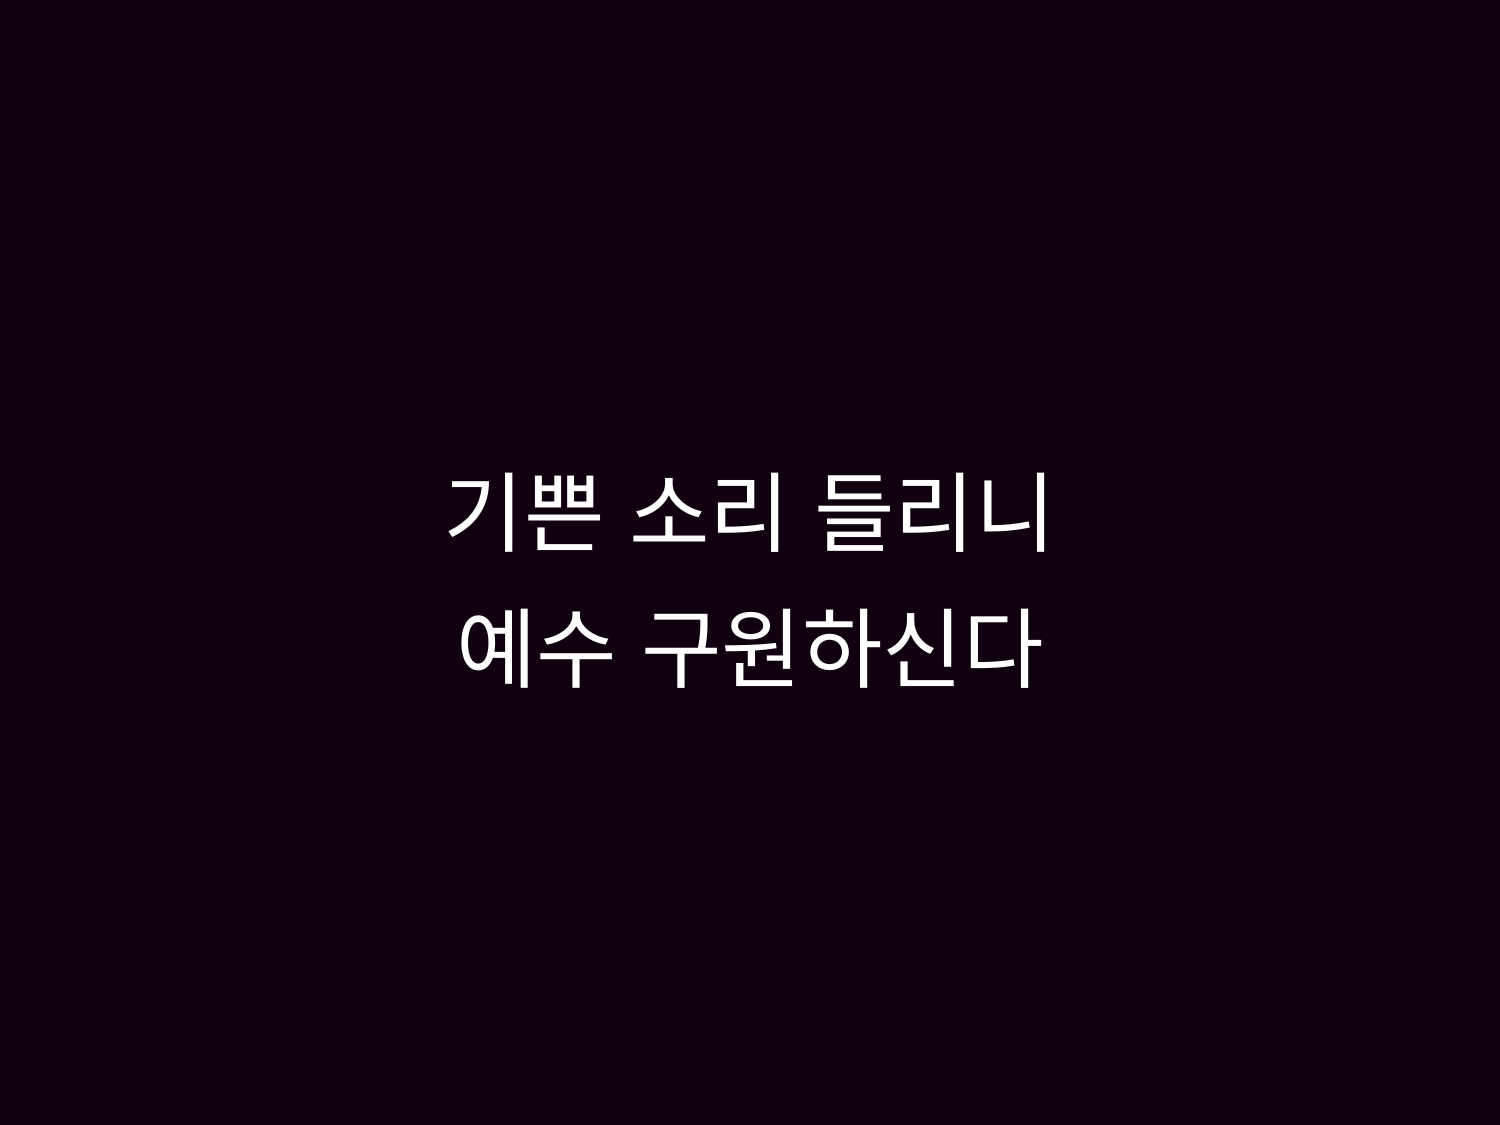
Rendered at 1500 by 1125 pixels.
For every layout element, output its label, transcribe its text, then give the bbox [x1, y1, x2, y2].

title 기쁜 소리 들리니 예수 구원하신다 [0, 0, 1500, 1125]
